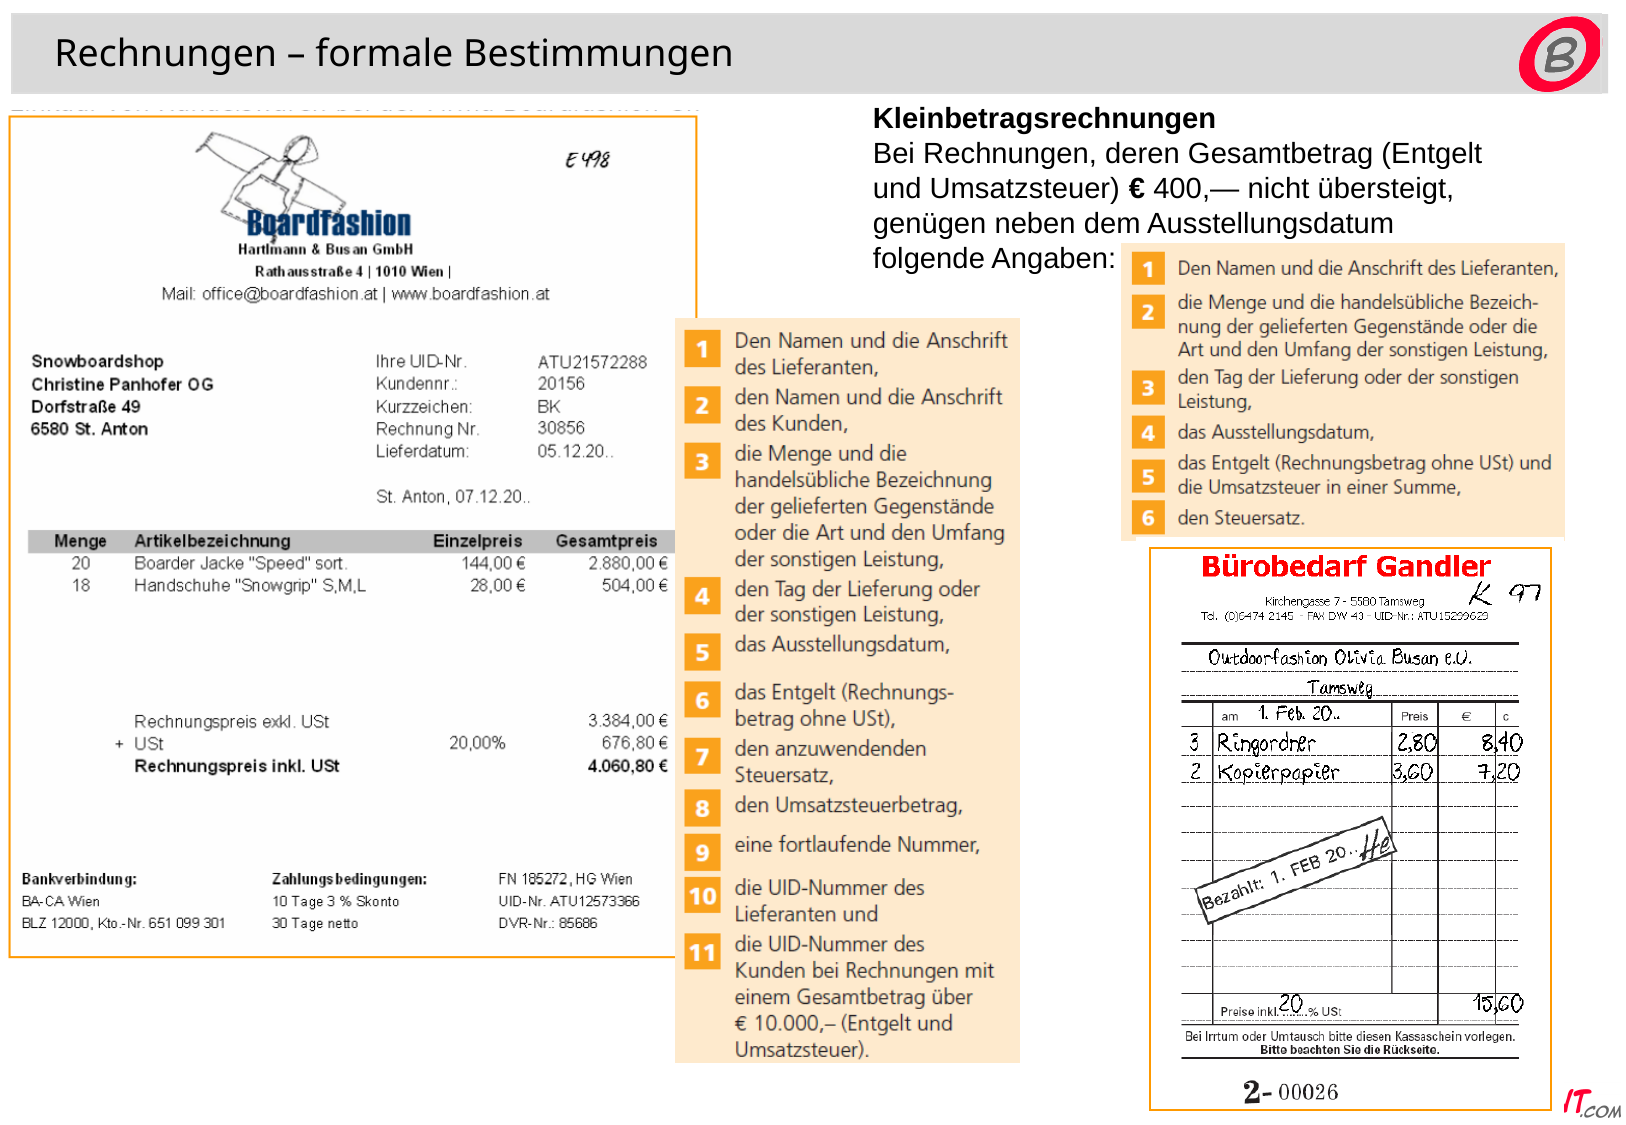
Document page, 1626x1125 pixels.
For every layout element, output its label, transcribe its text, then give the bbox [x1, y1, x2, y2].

picture [1511, 8, 1609, 102]
picture [1, 110, 1020, 1063]
text_box [12, 14, 1601, 94]
text_box Kleinbetragsrechnungen Bei Rechnungen, deren Gesamtbetrag (Entgelt und Umsatzsteuer) € 400,— nicht übersteigt, genügen neben dem Ausstellungsdatum folgende Angaben: [858, 94, 1505, 282]
picture [1121, 243, 1621, 1124]
